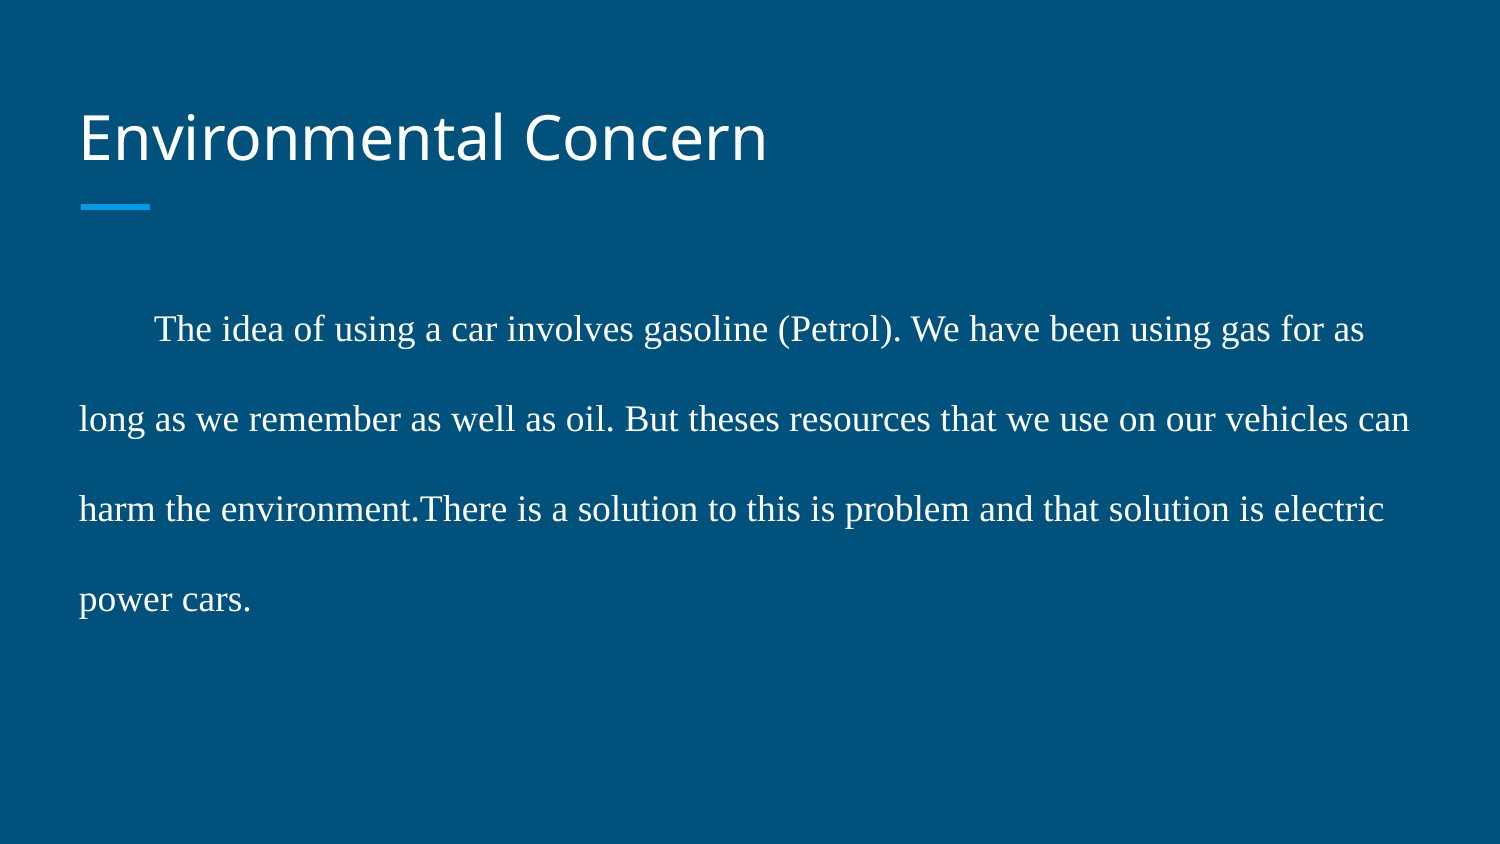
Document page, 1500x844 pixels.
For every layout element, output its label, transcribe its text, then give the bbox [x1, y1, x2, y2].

list The idea of using a car involves gasoline (Petrol). We have been using gas for as long as we remember as well as oil. But theses resources that we use on our vehicles can harm the environment.There is a solution to this is problem and that solution is electric power cars. [63, 244, 1437, 750]
title Environmental Concern [63, 75, 1437, 188]
